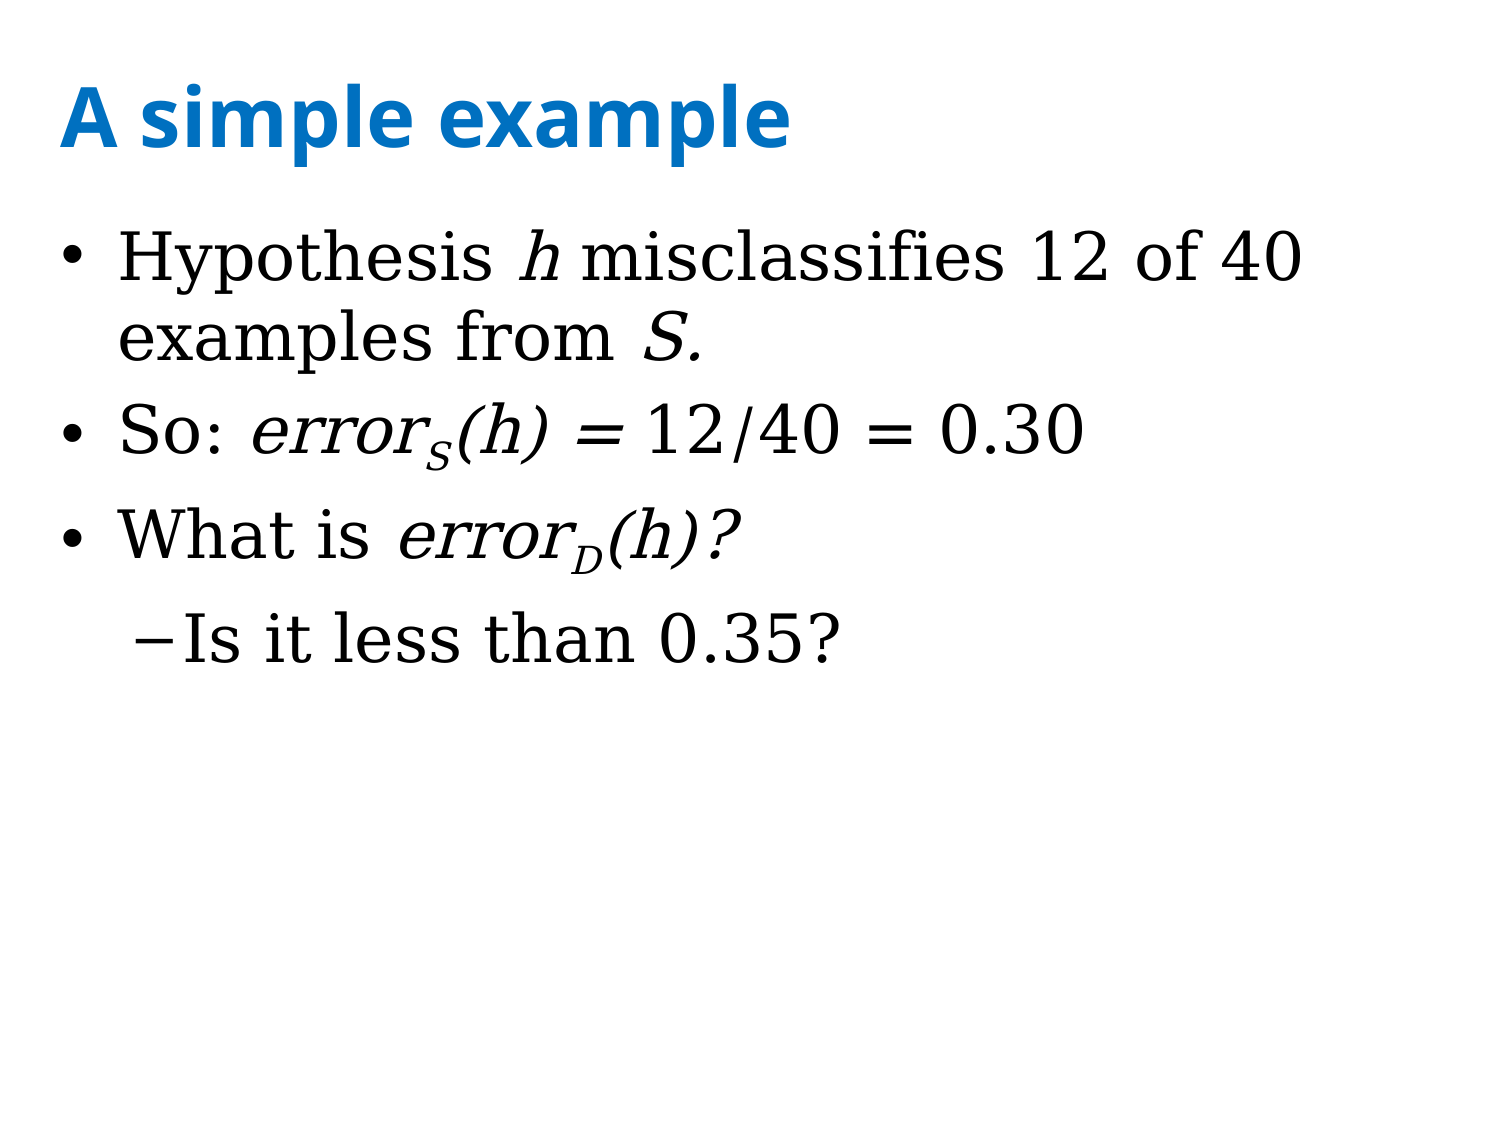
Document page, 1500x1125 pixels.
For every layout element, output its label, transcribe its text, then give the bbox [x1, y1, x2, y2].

title A simple example [45, 47, 1465, 180]
list Hypothesis h misclassifies 12 of 40 examples from S. So: errorS(h) = 12/40 = 0.30 What is errorD(h)? Is it less than 0.35? [45, 206, 1465, 1043]
